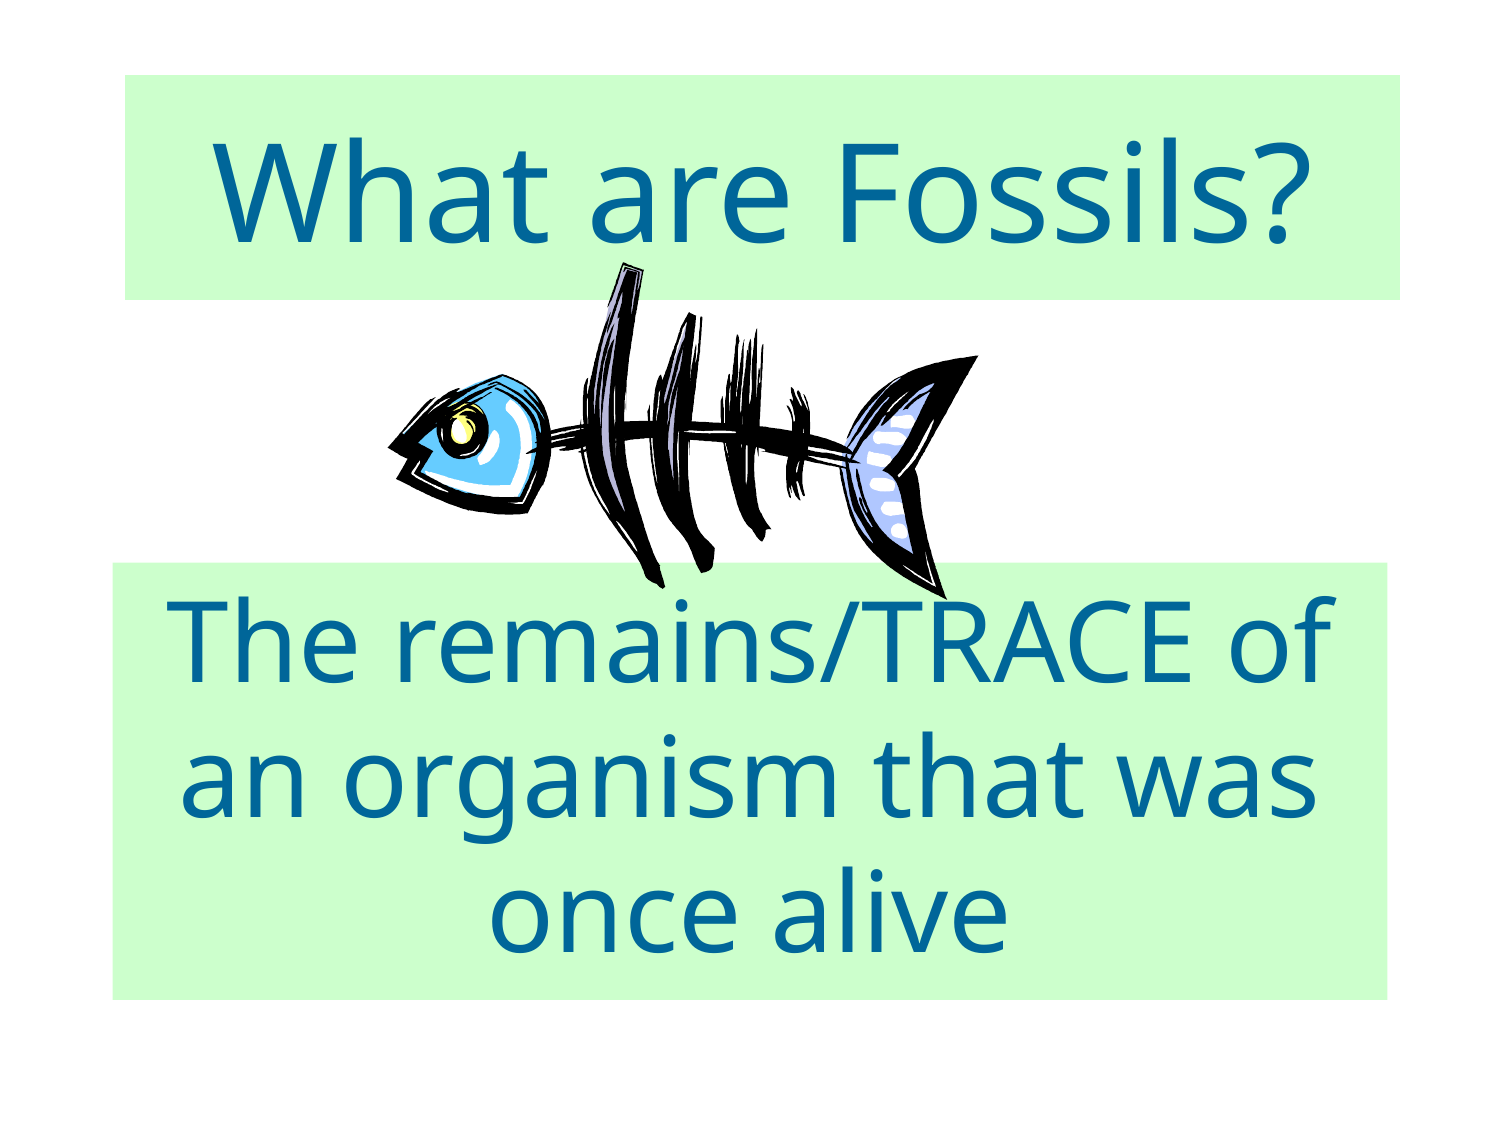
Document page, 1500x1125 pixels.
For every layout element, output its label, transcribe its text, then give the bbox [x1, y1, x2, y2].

title What are Fossils? [125, 75, 1400, 300]
picture [387, 262, 980, 601]
subtitle The remains/TRACE of an organism that was once alive [112, 562, 1388, 1000]
